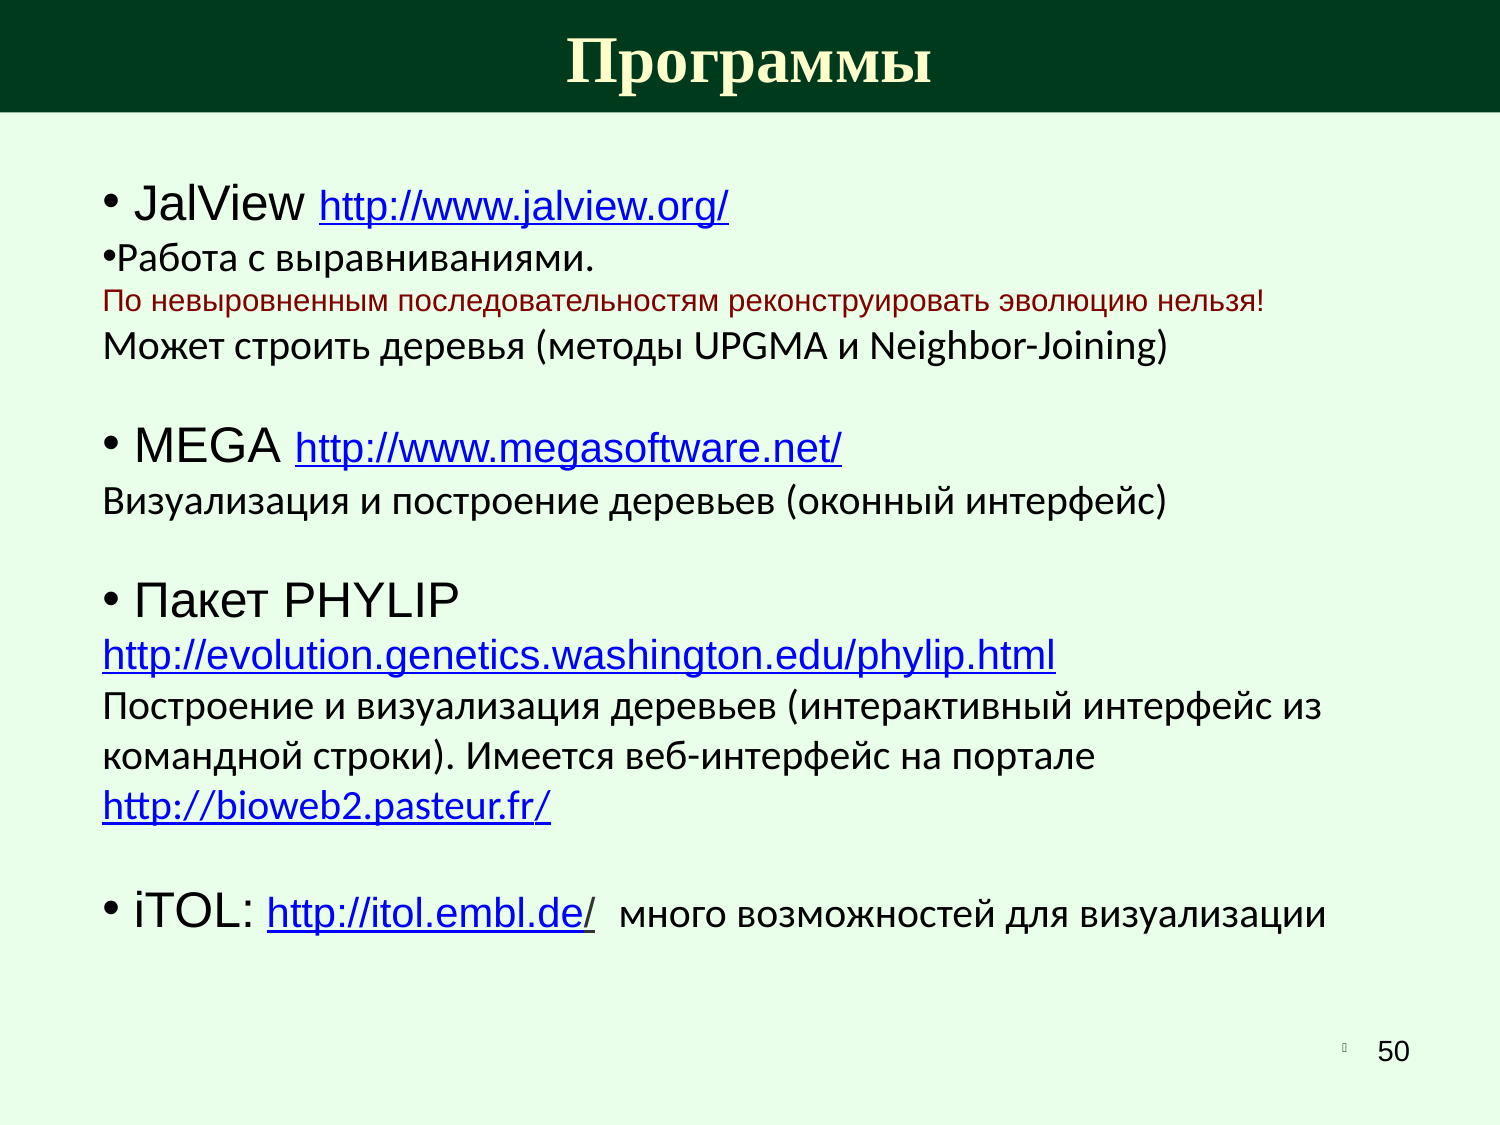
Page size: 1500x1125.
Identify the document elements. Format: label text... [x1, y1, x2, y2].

text_box JalView http://www.jalview.org/ Работа с выравниваниями. По невыровненным последовательностям реконструировать эволюцию нельзя! Может строить деревья (методы UPGMA и Neighbor-Joining) MEGA http://www.megasoftware.net/ Визуализация и построение деревьев (оконный интерфейс) Пакет PHYLIP http://evolution.genetics.washington.edu/phylip.html Построение и визуализация деревьев (интерактивный интерфейс из командной строки). Имеется веб-интерфейс на портале http://bioweb2.pasteur.fr/ iTOL: http://itol.embl.de/ много возможностей для визуализации [87, 162, 1375, 1079]
text_box 50 [1074, 1024, 1425, 1103]
text_box Программы [0, 0, 1500, 113]
